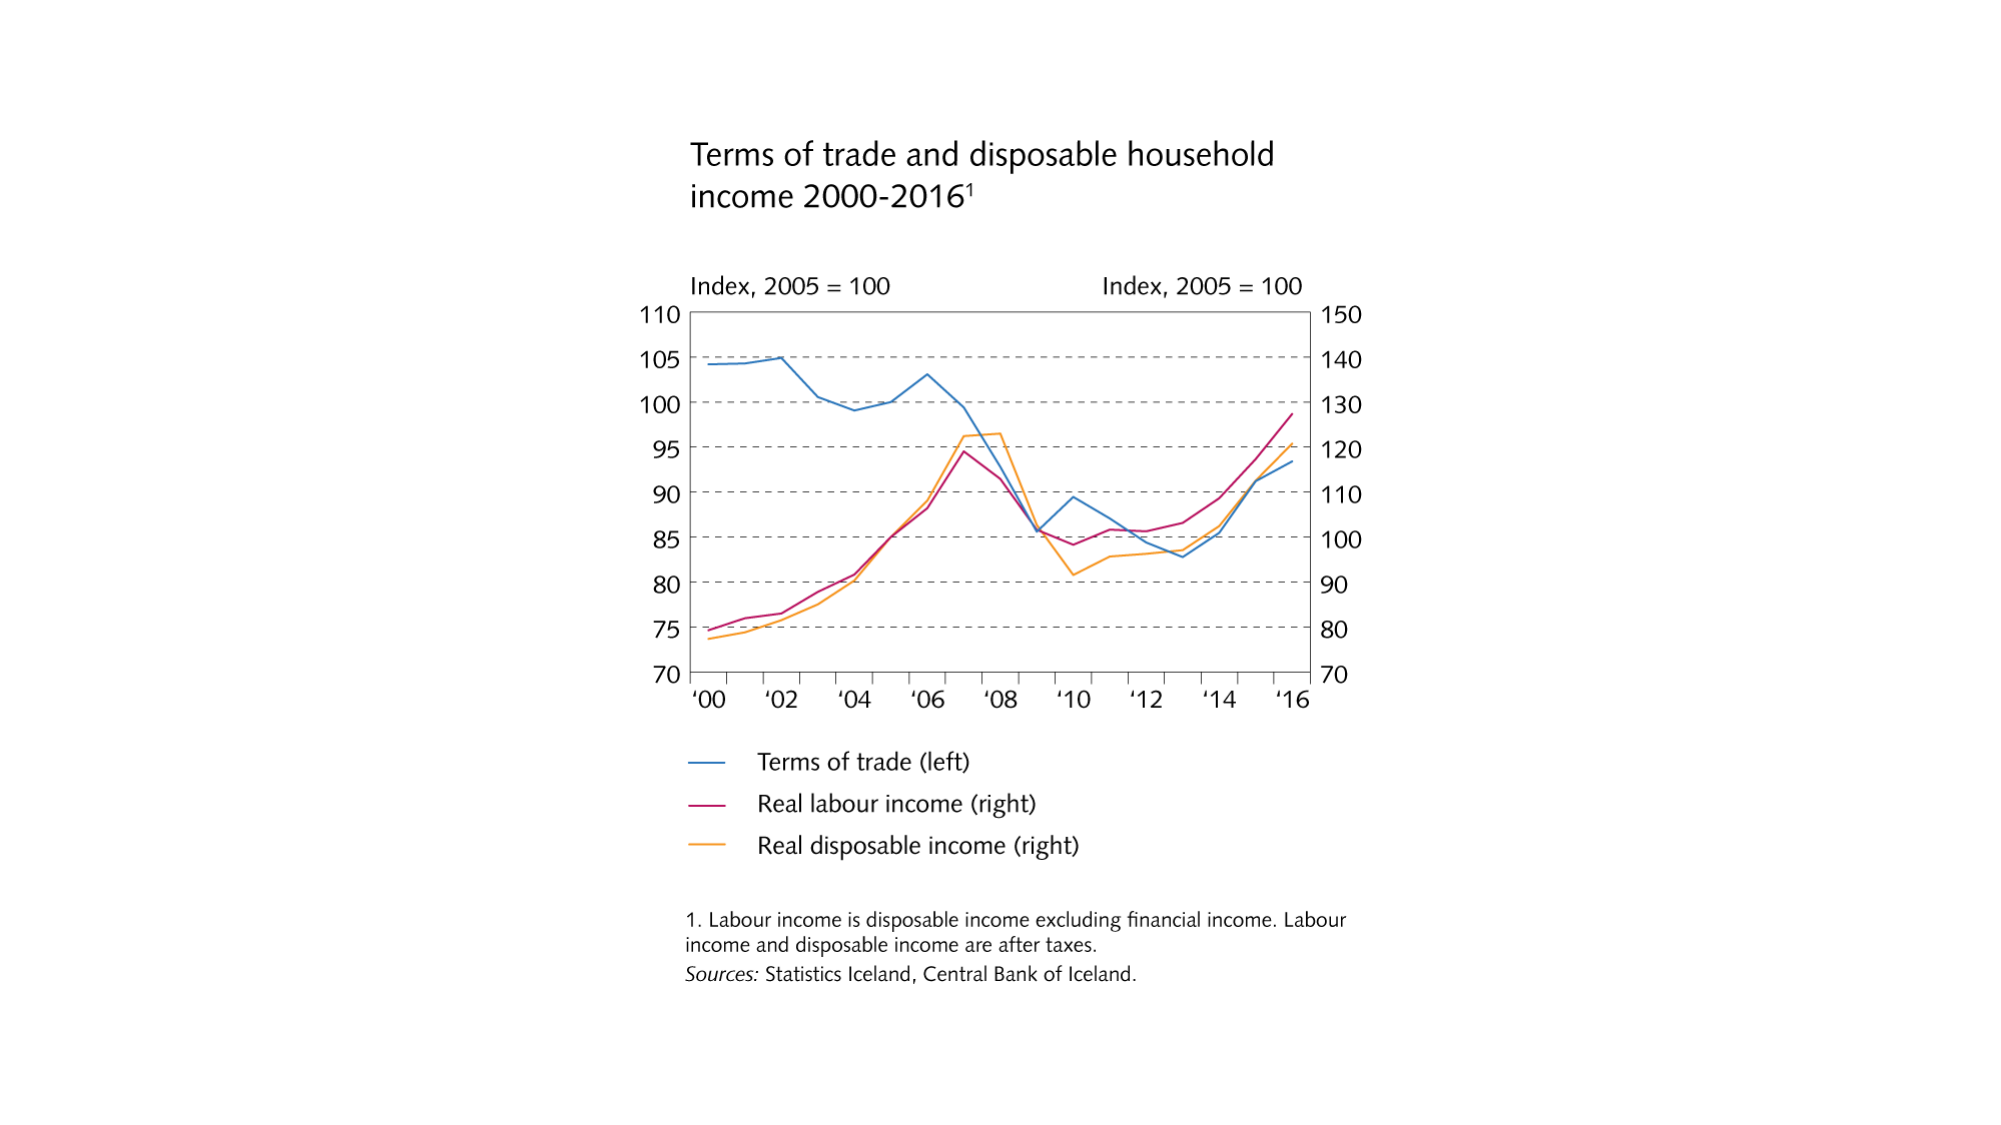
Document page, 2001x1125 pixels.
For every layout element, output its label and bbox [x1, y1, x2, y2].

picture [638, 137, 1362, 987]
